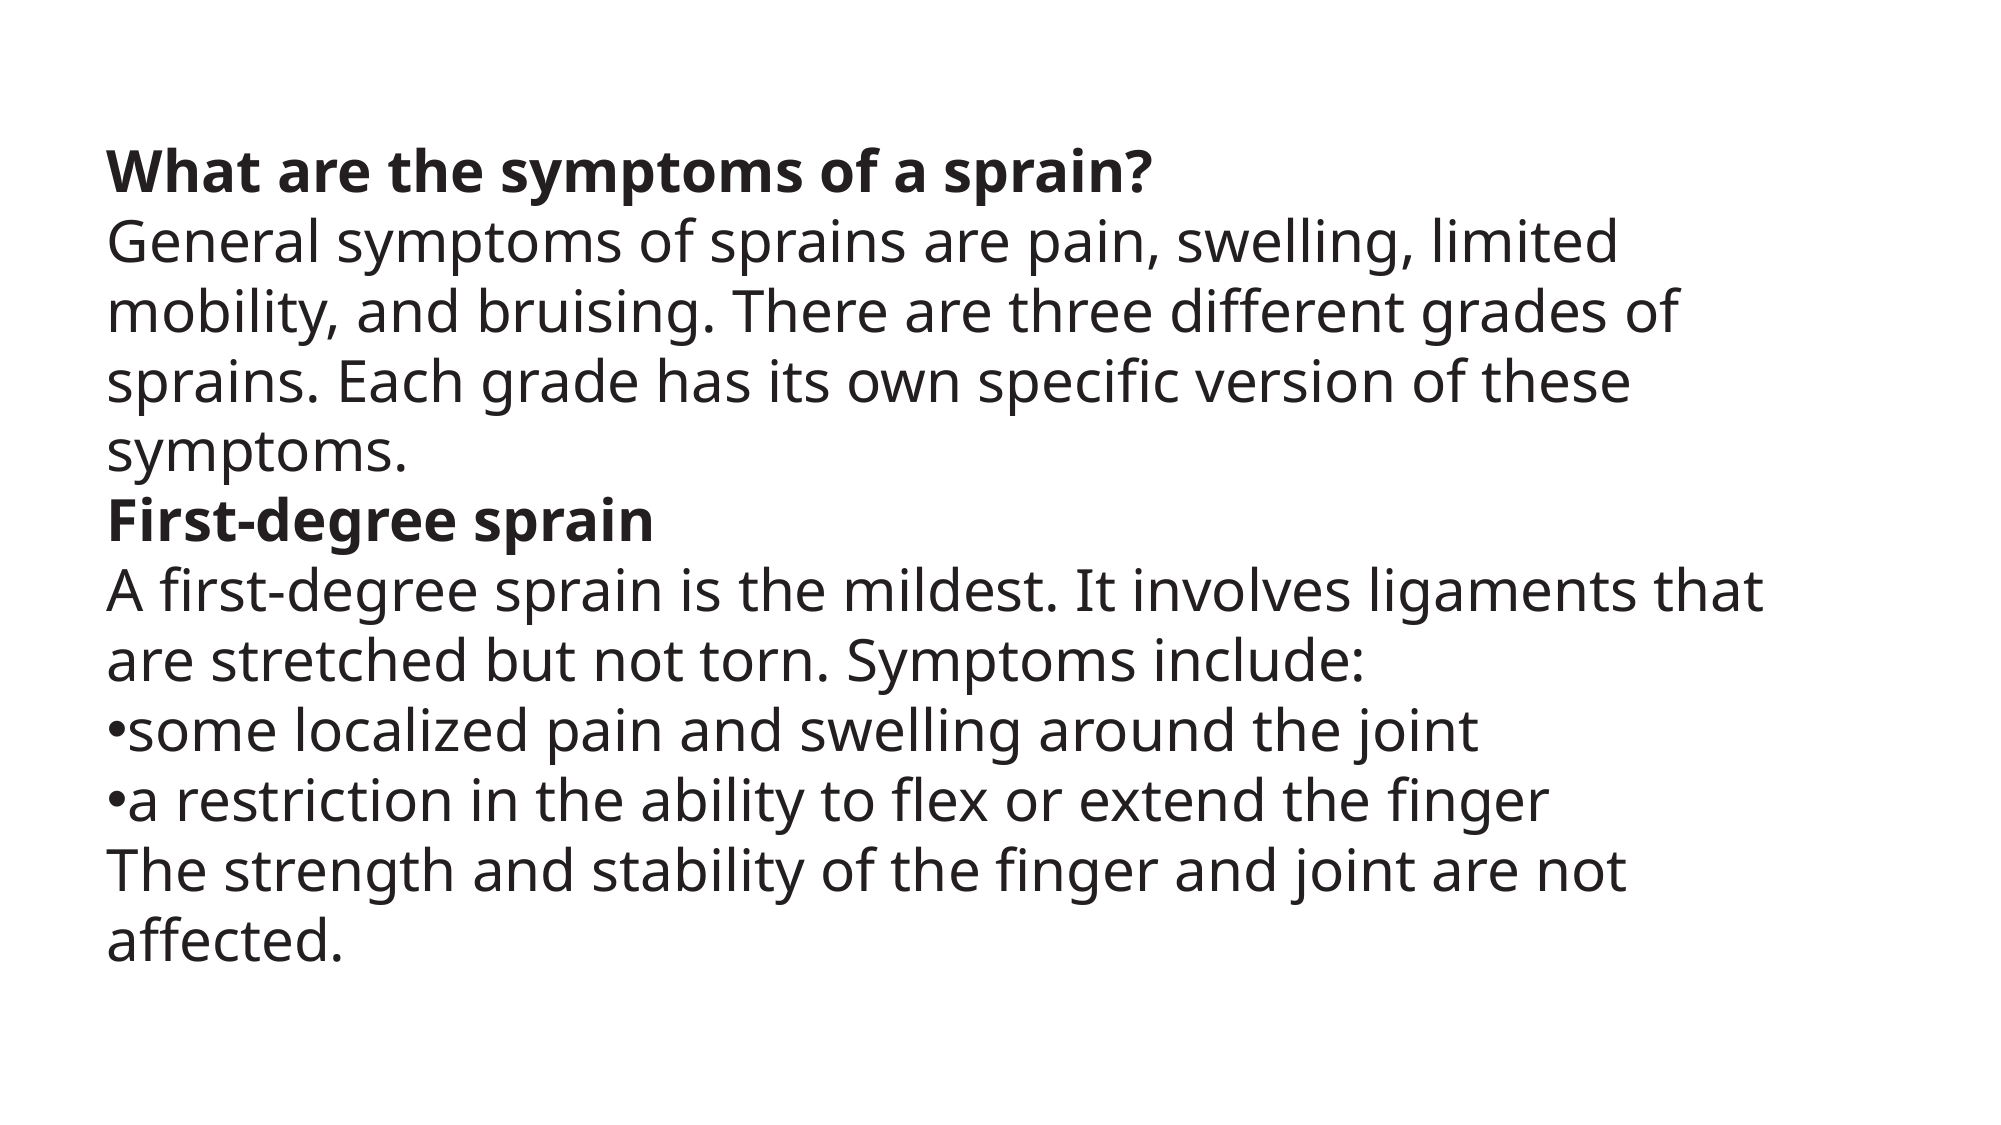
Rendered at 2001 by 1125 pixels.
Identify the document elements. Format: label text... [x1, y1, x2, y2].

text_box What are the symptoms of a sprain? General symptoms of sprains are pain, swelling, limited mobility, and bruising. There are three different grades of sprains. Each grade has its own specific version of these symptoms. First-degree sprain A first-degree sprain is the mildest. It involves ligaments that are stretched but not torn. Symptoms include: some localized pain and swelling around the joint a restriction in the ability to flex or extend the finger The strength and stability of the finger and joint are not affected. [92, 126, 1879, 981]
